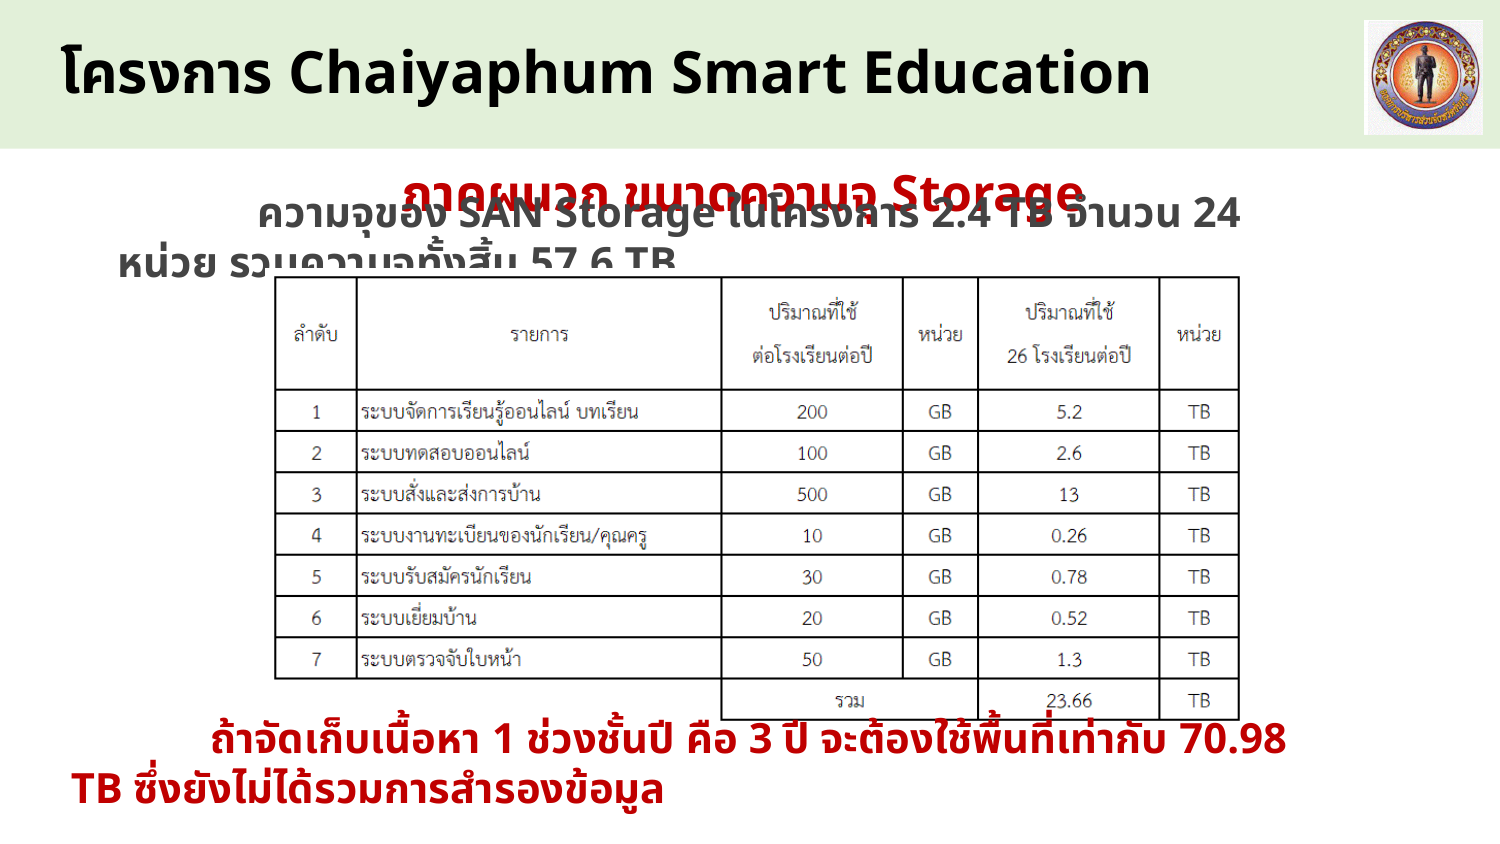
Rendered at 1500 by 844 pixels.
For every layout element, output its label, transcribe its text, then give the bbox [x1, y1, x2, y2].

text_box ความจุของ SAN Storage ในโครงการ 2.4 TB จำนวน 24 หน่วย รวมความจุทั้งสิ้น 57.6 TB [102, 170, 1339, 302]
picture [265, 268, 1247, 727]
picture [1116, 0, 1500, 160]
text_box โครงการ Chaiyaphum Smart Education [0, 0, 1116, 150]
text_box ภาคผนวก ขนาดความจุ Storage [88, 149, 1412, 234]
text_box ถ้าจัดเก็บเนื้อหา 1 ช่วงชั้นปี คือ 3 ปี จะต้องใช้พื้นที่เท่ากับ 70.98 TB ซึ่งยังไม่ได้รวมการสำรองข้อมูล [55, 696, 1353, 828]
